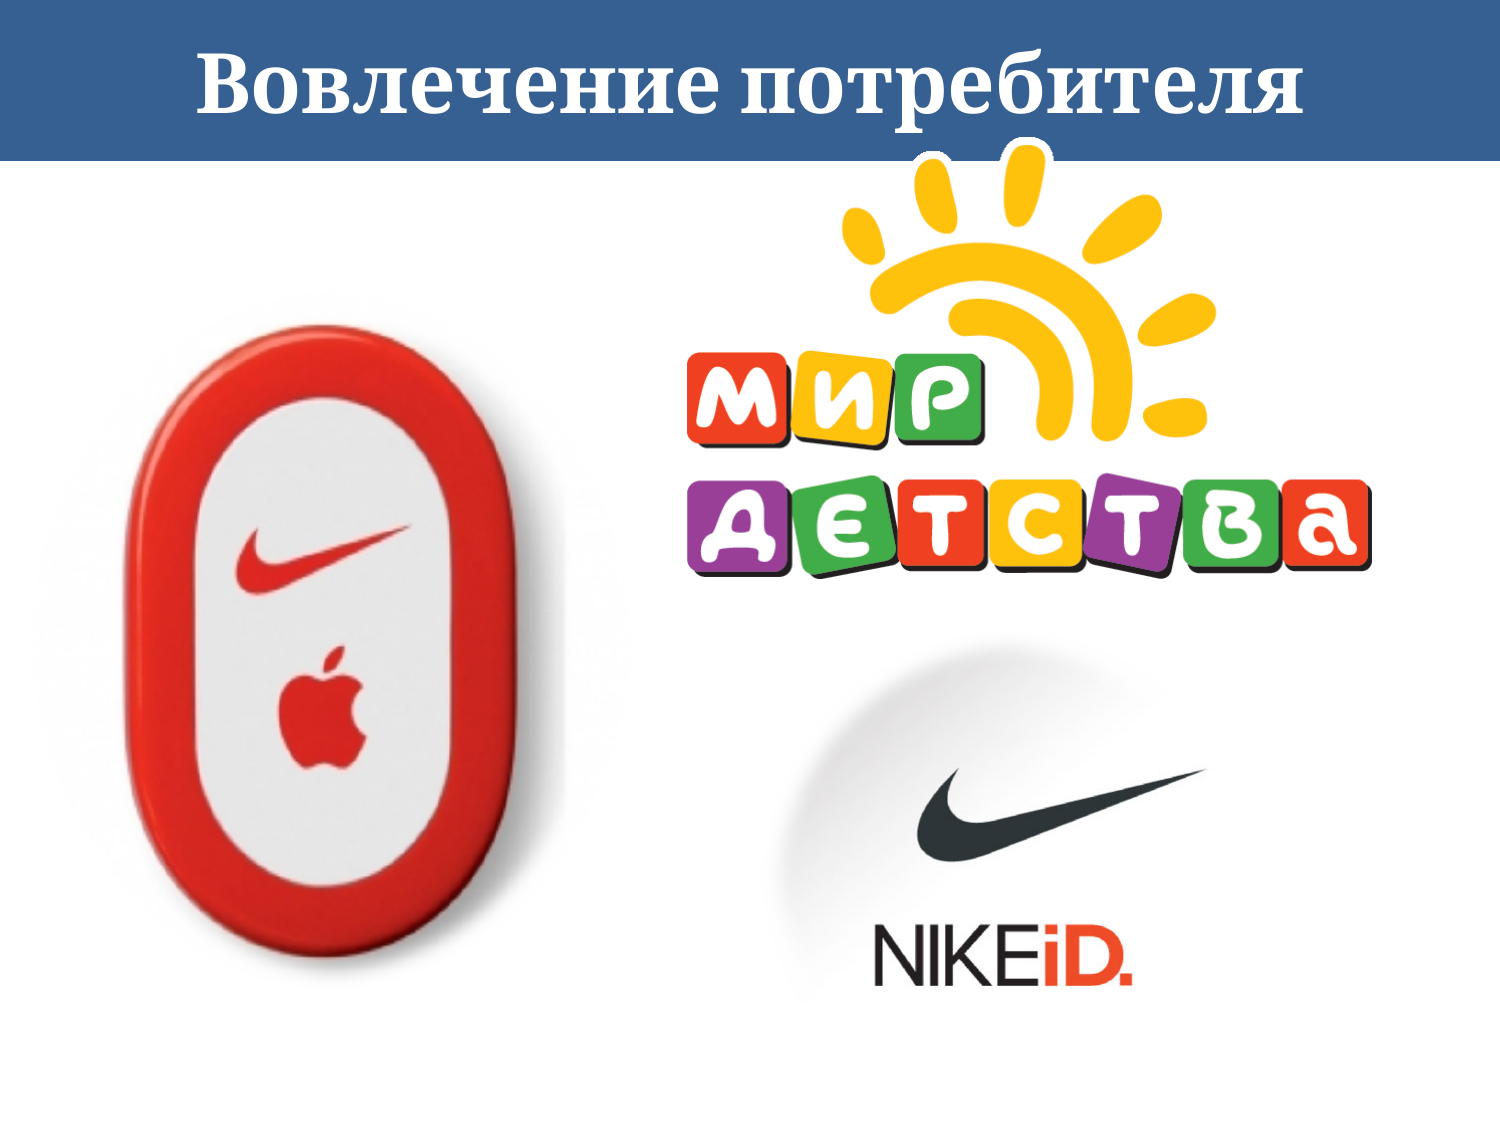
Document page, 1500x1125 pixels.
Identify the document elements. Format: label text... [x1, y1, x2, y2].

picture [761, 628, 1259, 1125]
picture [29, 290, 633, 992]
picture [678, 136, 1381, 588]
title Вовлечение потребителя [0, 0, 1500, 161]
